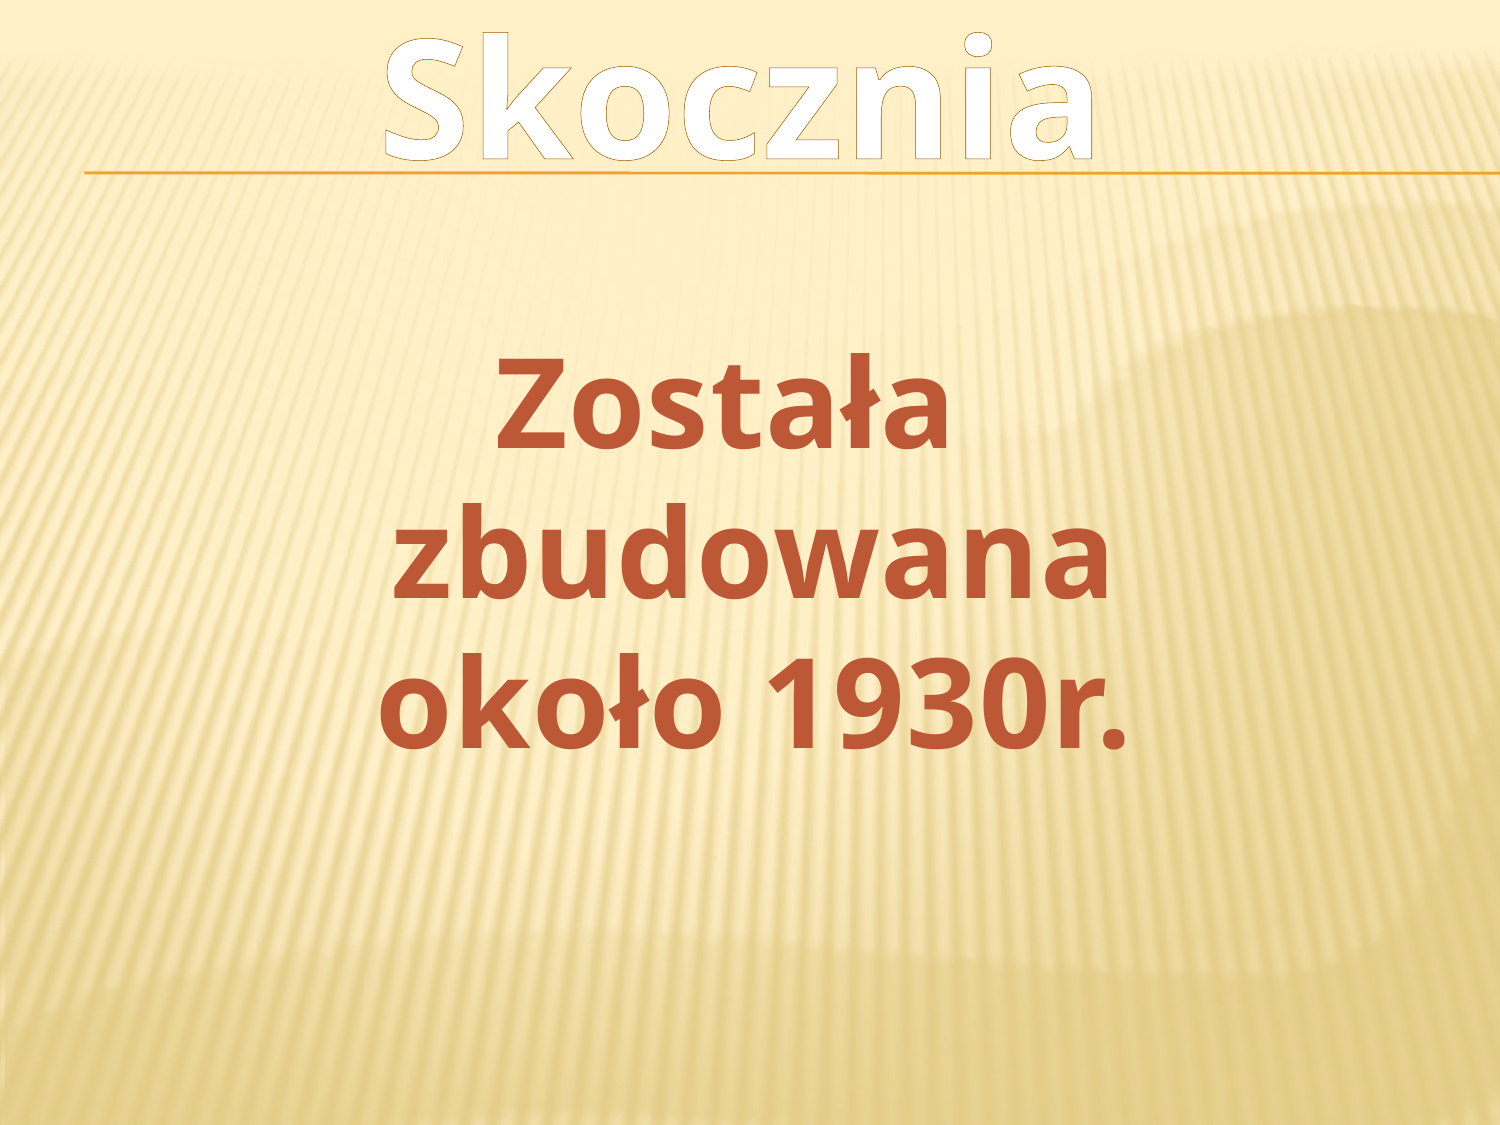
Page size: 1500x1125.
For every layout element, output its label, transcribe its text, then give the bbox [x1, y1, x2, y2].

list Została zbudowana około 1930r. [187, 316, 1266, 1060]
title Skocznia [363, 23, 1149, 161]
